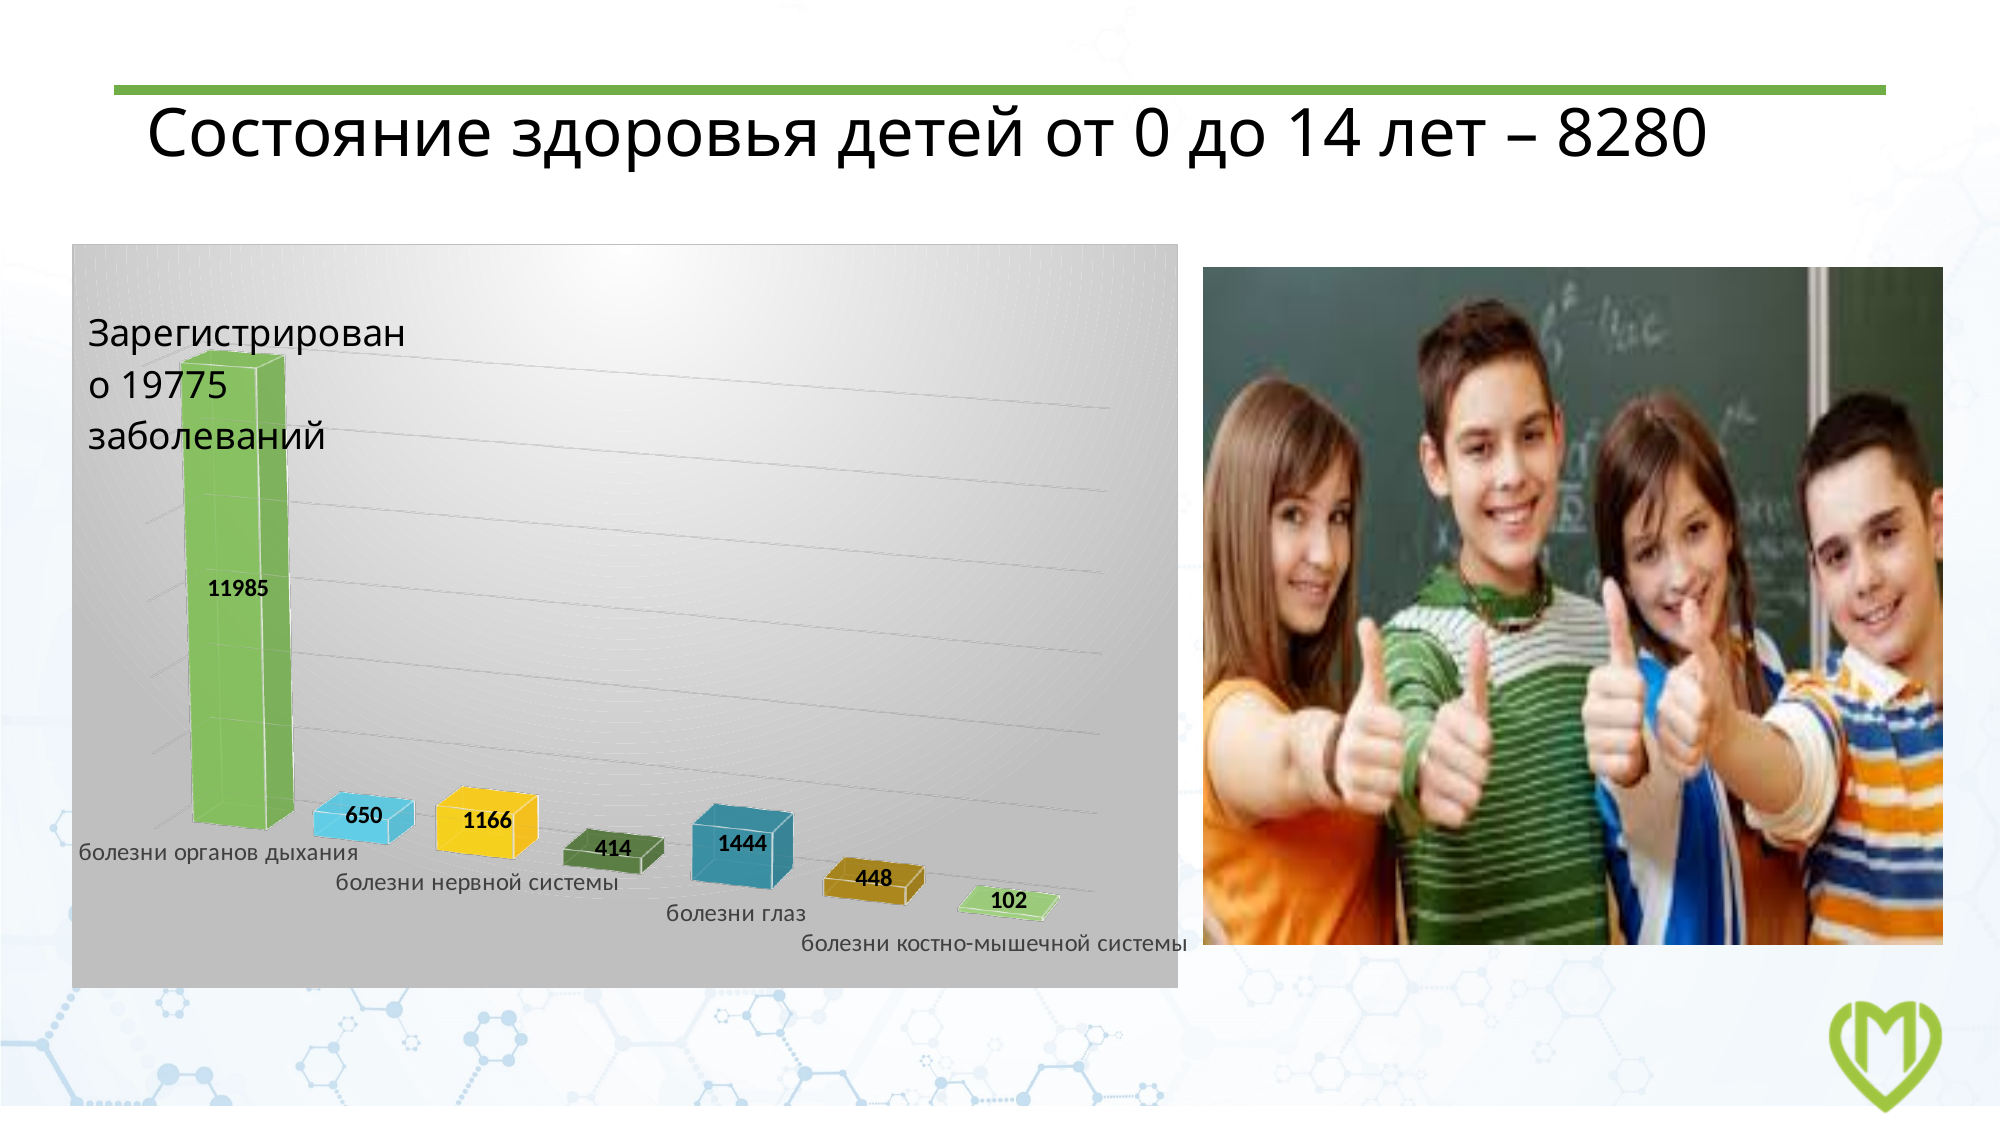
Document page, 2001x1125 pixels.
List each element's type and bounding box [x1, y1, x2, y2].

picture [0, 0, 2000, 1116]
chart [72, 243, 1189, 988]
